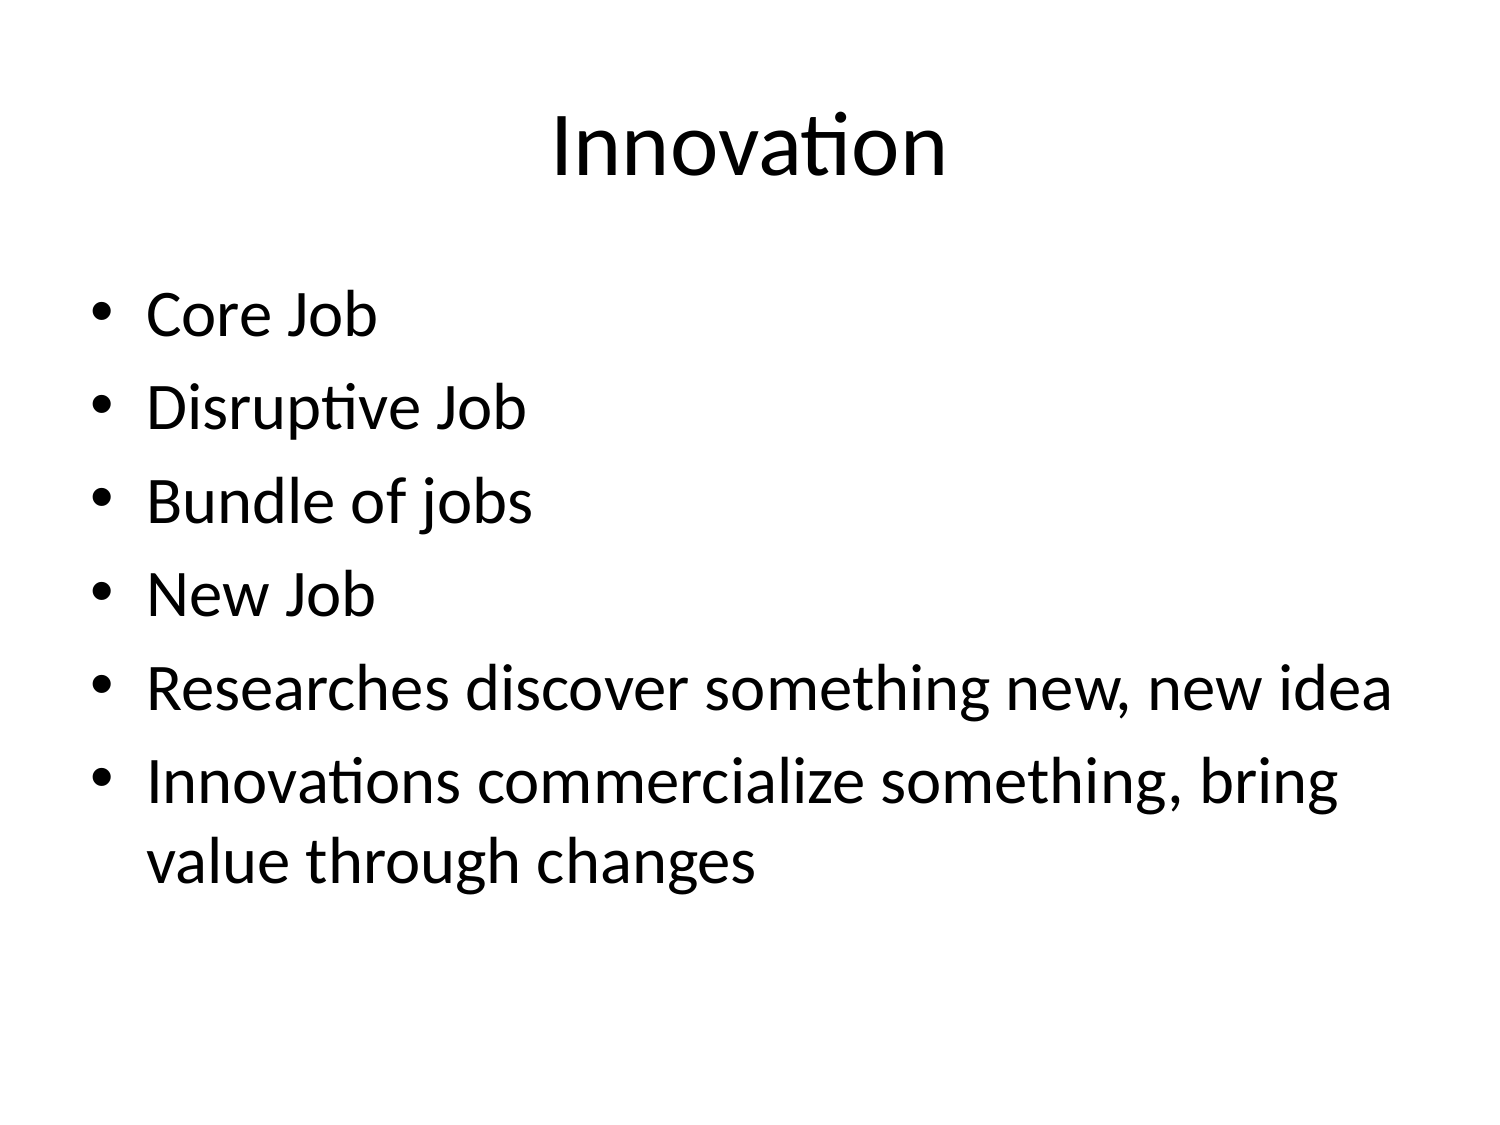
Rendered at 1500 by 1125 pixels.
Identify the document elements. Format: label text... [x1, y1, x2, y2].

list Core Job Disruptive Job Bundle of jobs New Job Researches discover something new, new idea Innovations commercialize something, bring value through changes [75, 262, 1425, 1005]
title Innovation [75, 45, 1425, 233]
